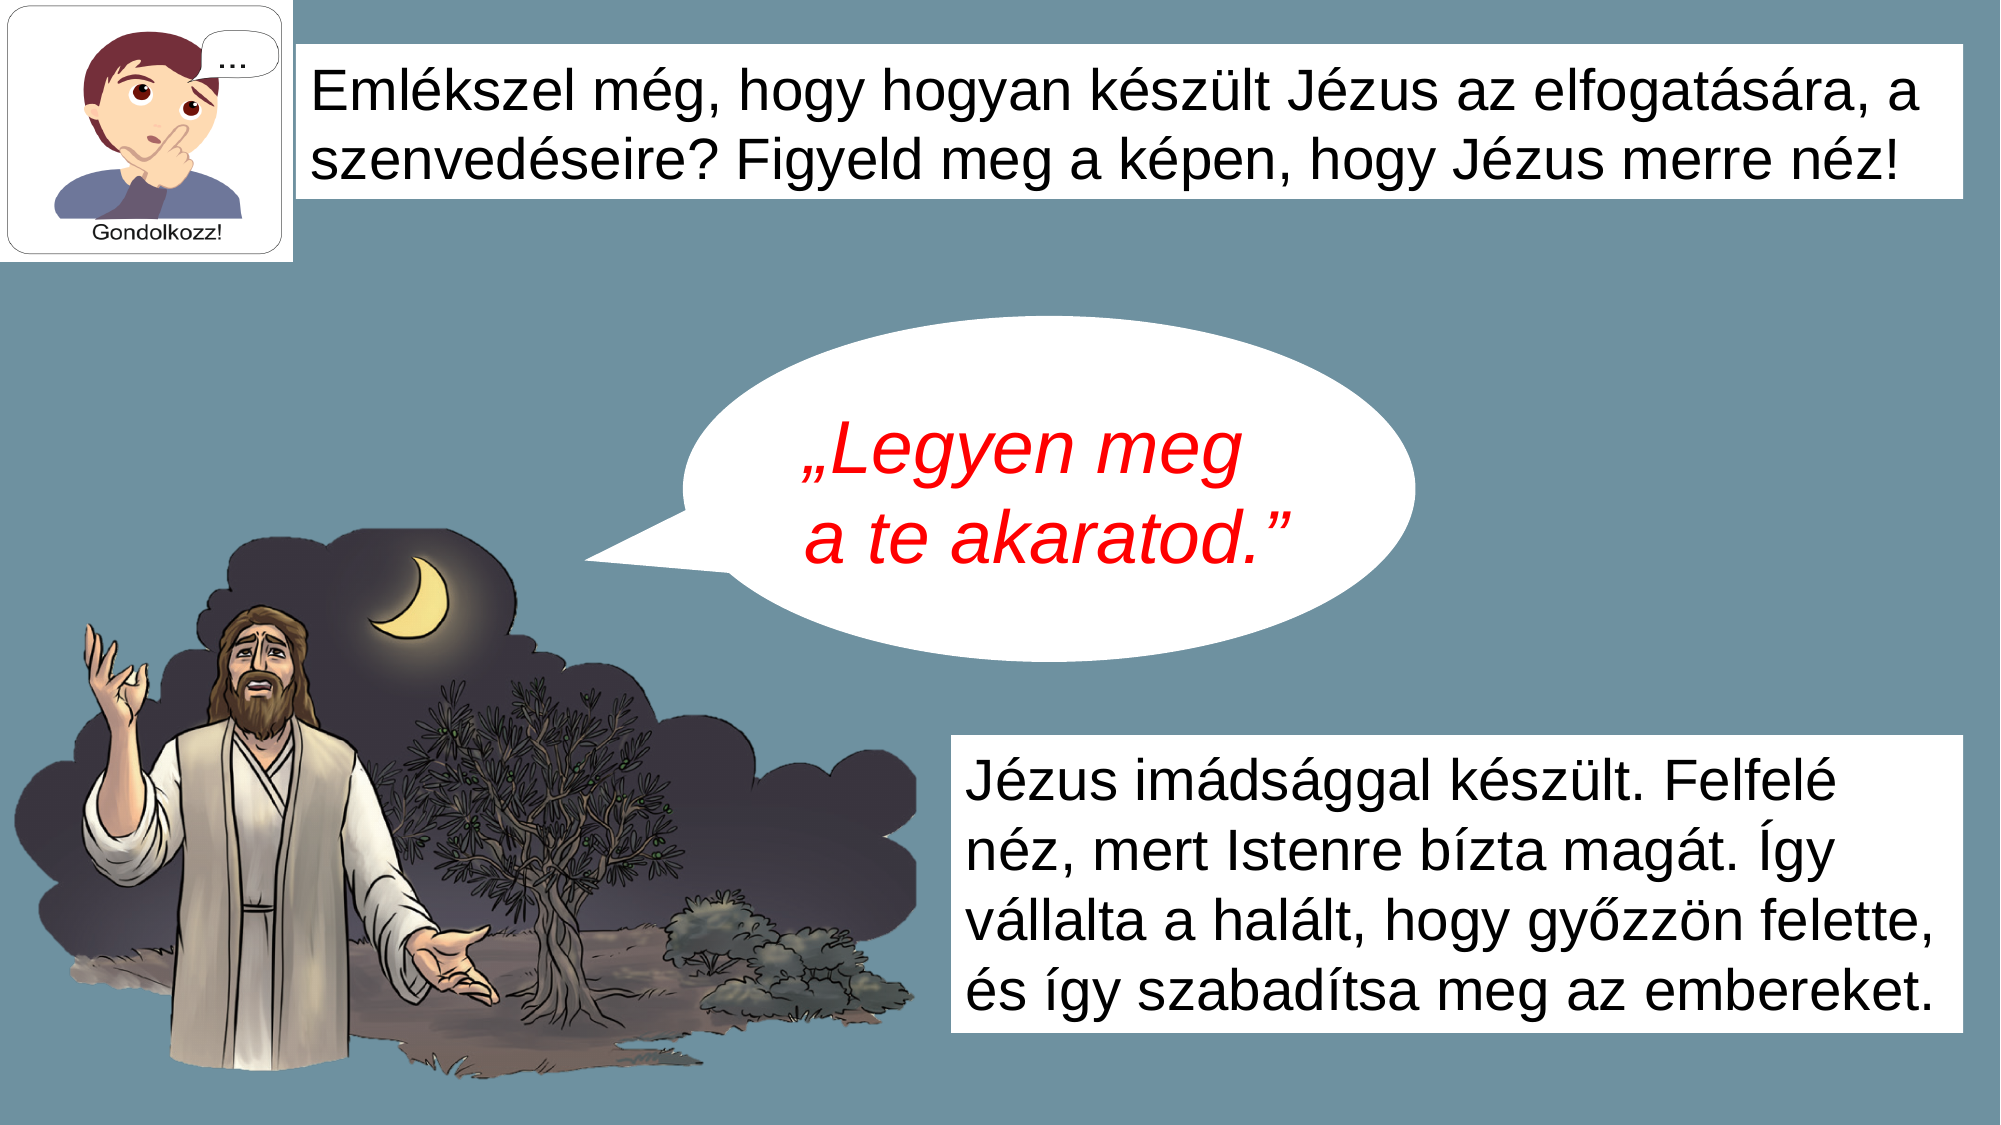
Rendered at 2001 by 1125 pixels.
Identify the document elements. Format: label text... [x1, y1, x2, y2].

picture [0, 0, 293, 262]
picture [0, 464, 952, 1100]
text_box „Legyen meg a te akaratod.” [684, 313, 1418, 665]
text_box Jézus imádsággal készült. Felfelé néz, mert Istenre bízta magát. Így vállalta a halált, hogy győzzön felette, és így szabadítsa meg az embereket. [952, 735, 1964, 1033]
text_box Emlékszel még, hogy hogyan készült Jézus az elfogatására, a szenvedéseire? Figyeld meg a képen, hogy Jézus merre néz! [295, 44, 1964, 199]
